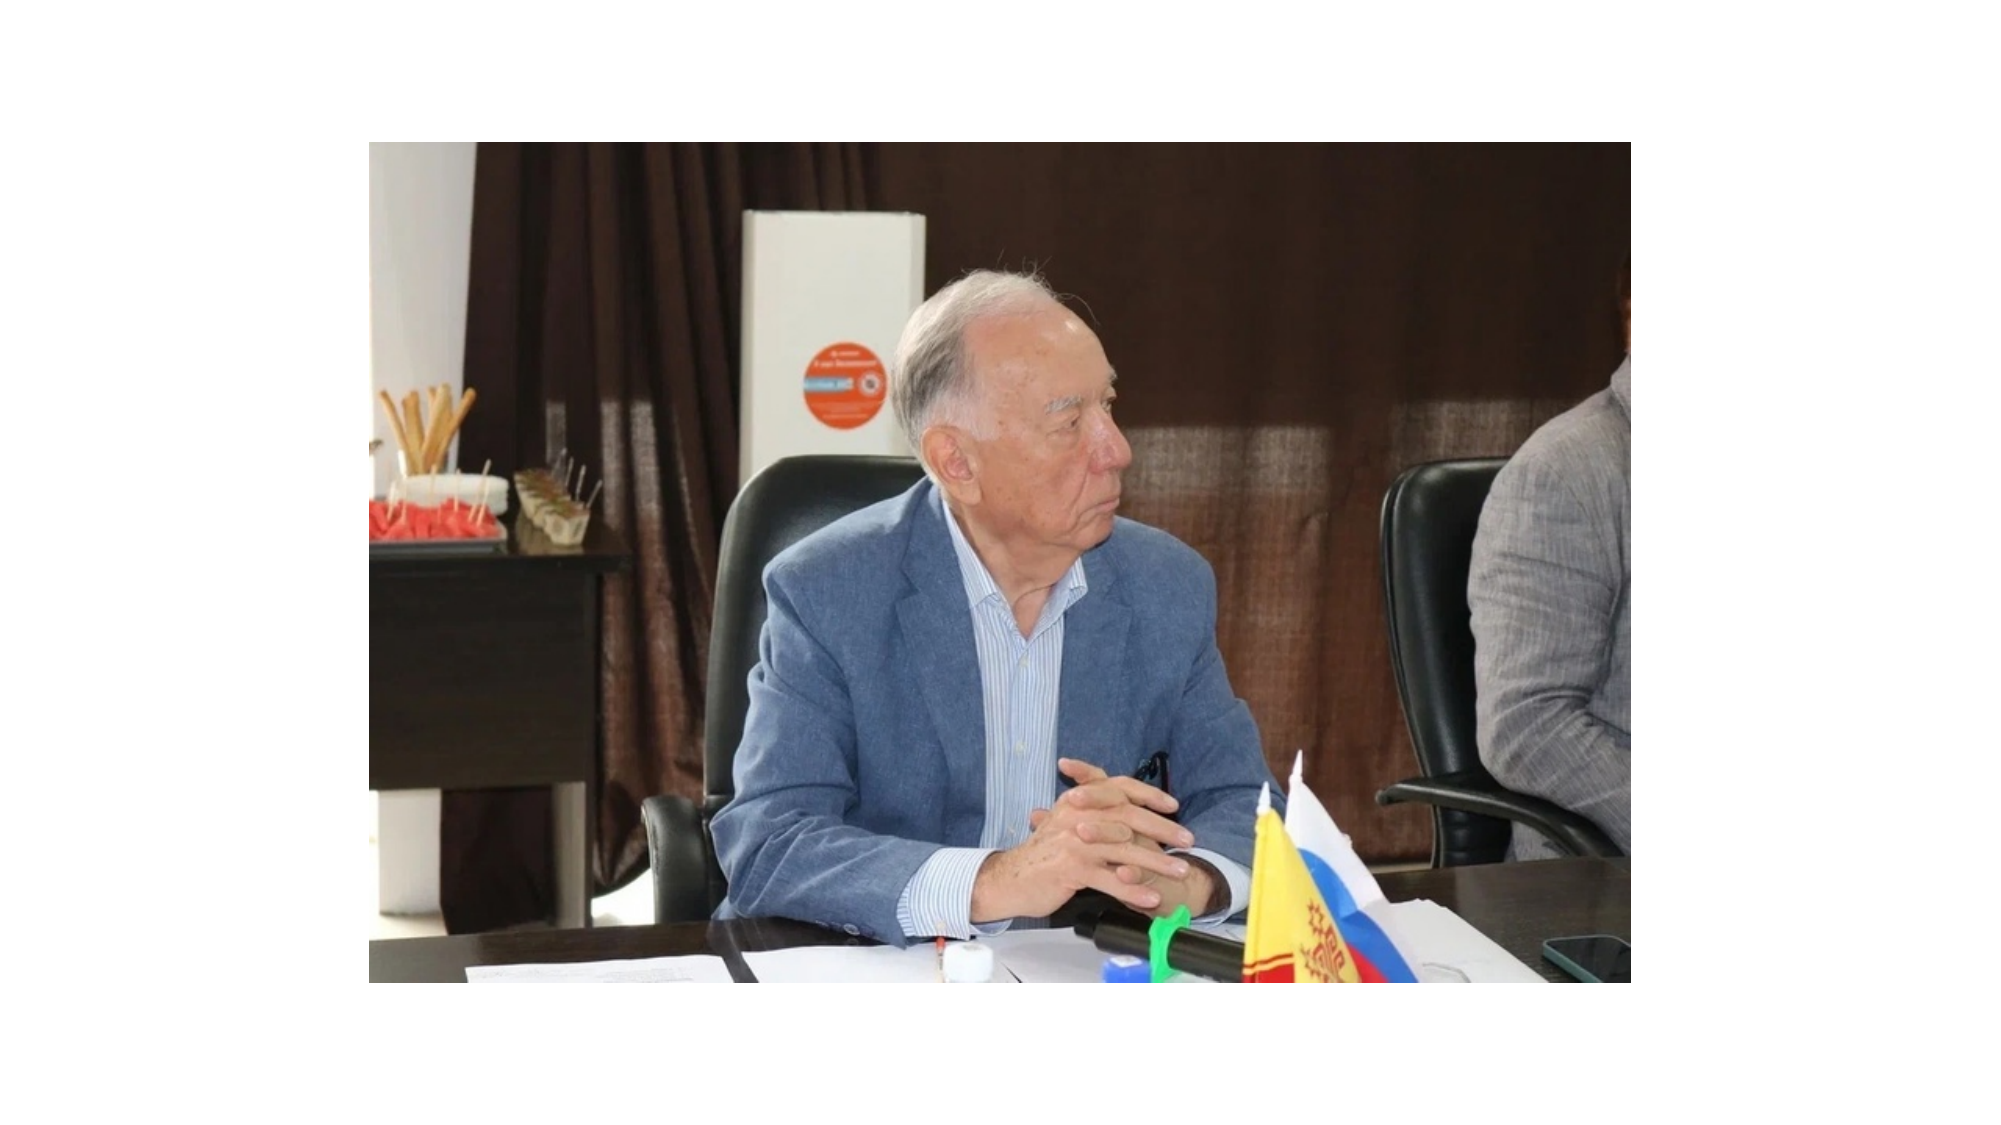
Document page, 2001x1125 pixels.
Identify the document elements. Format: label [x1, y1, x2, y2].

picture [369, 142, 1631, 983]
